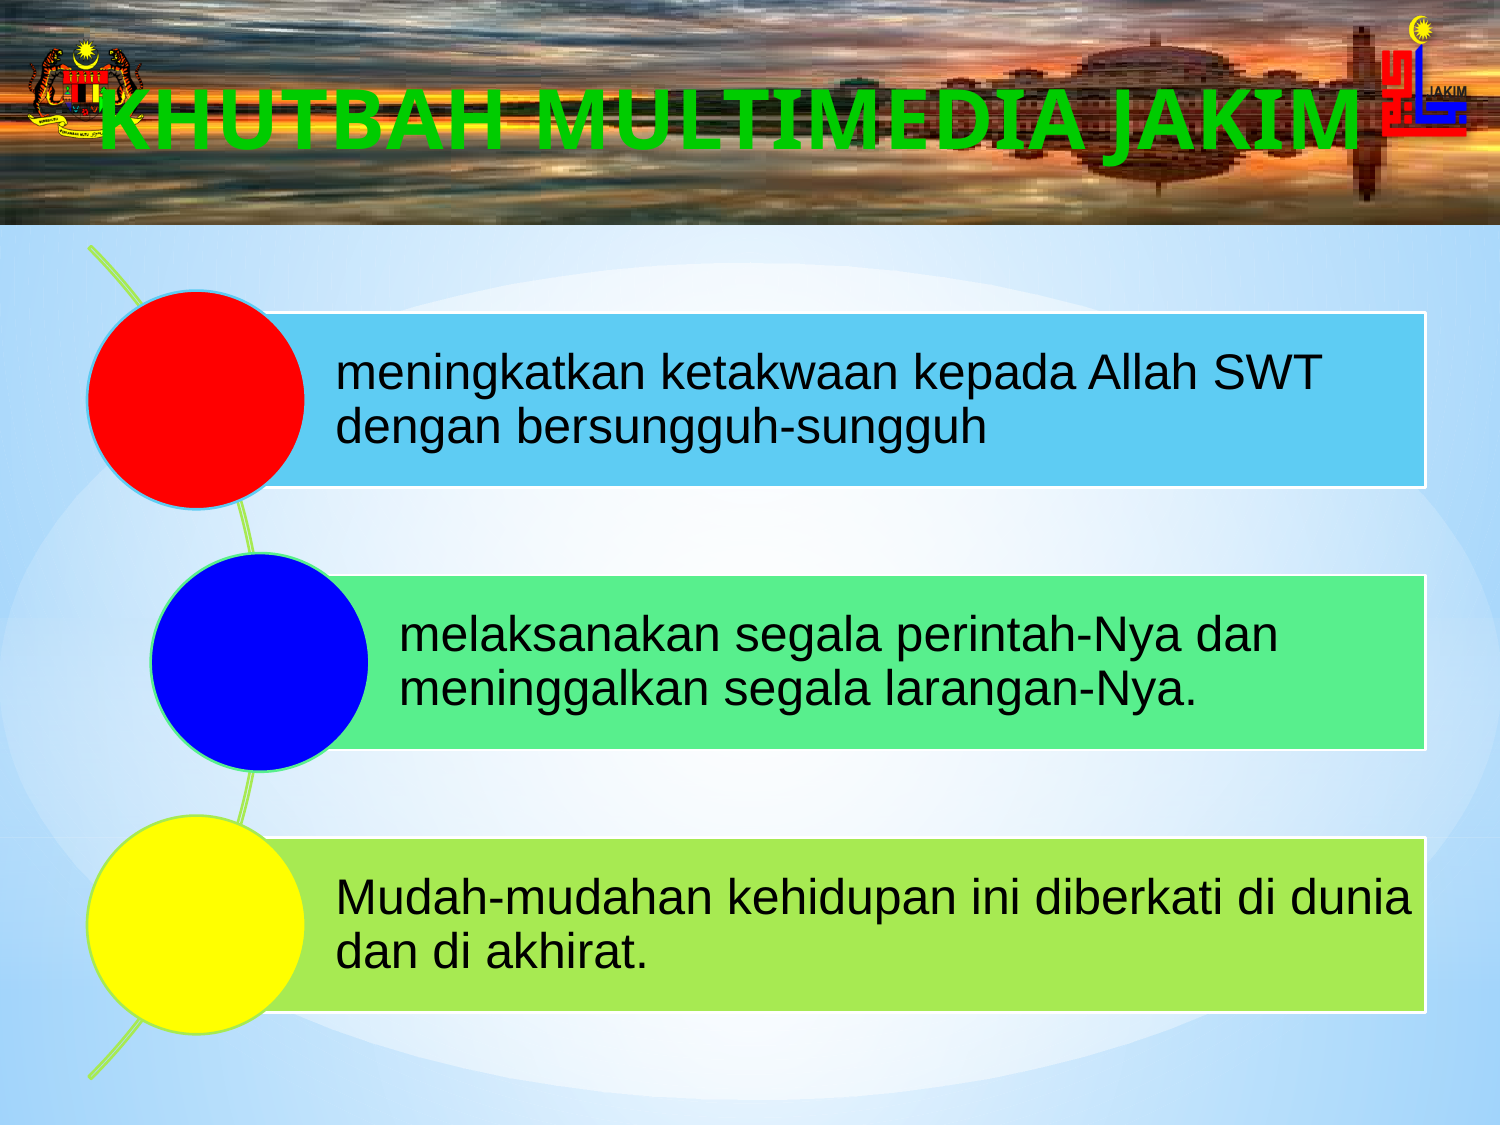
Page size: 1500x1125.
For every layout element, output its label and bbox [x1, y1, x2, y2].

text_box [74, 234, 1438, 1101]
text_box [0, 0, 1500, 226]
